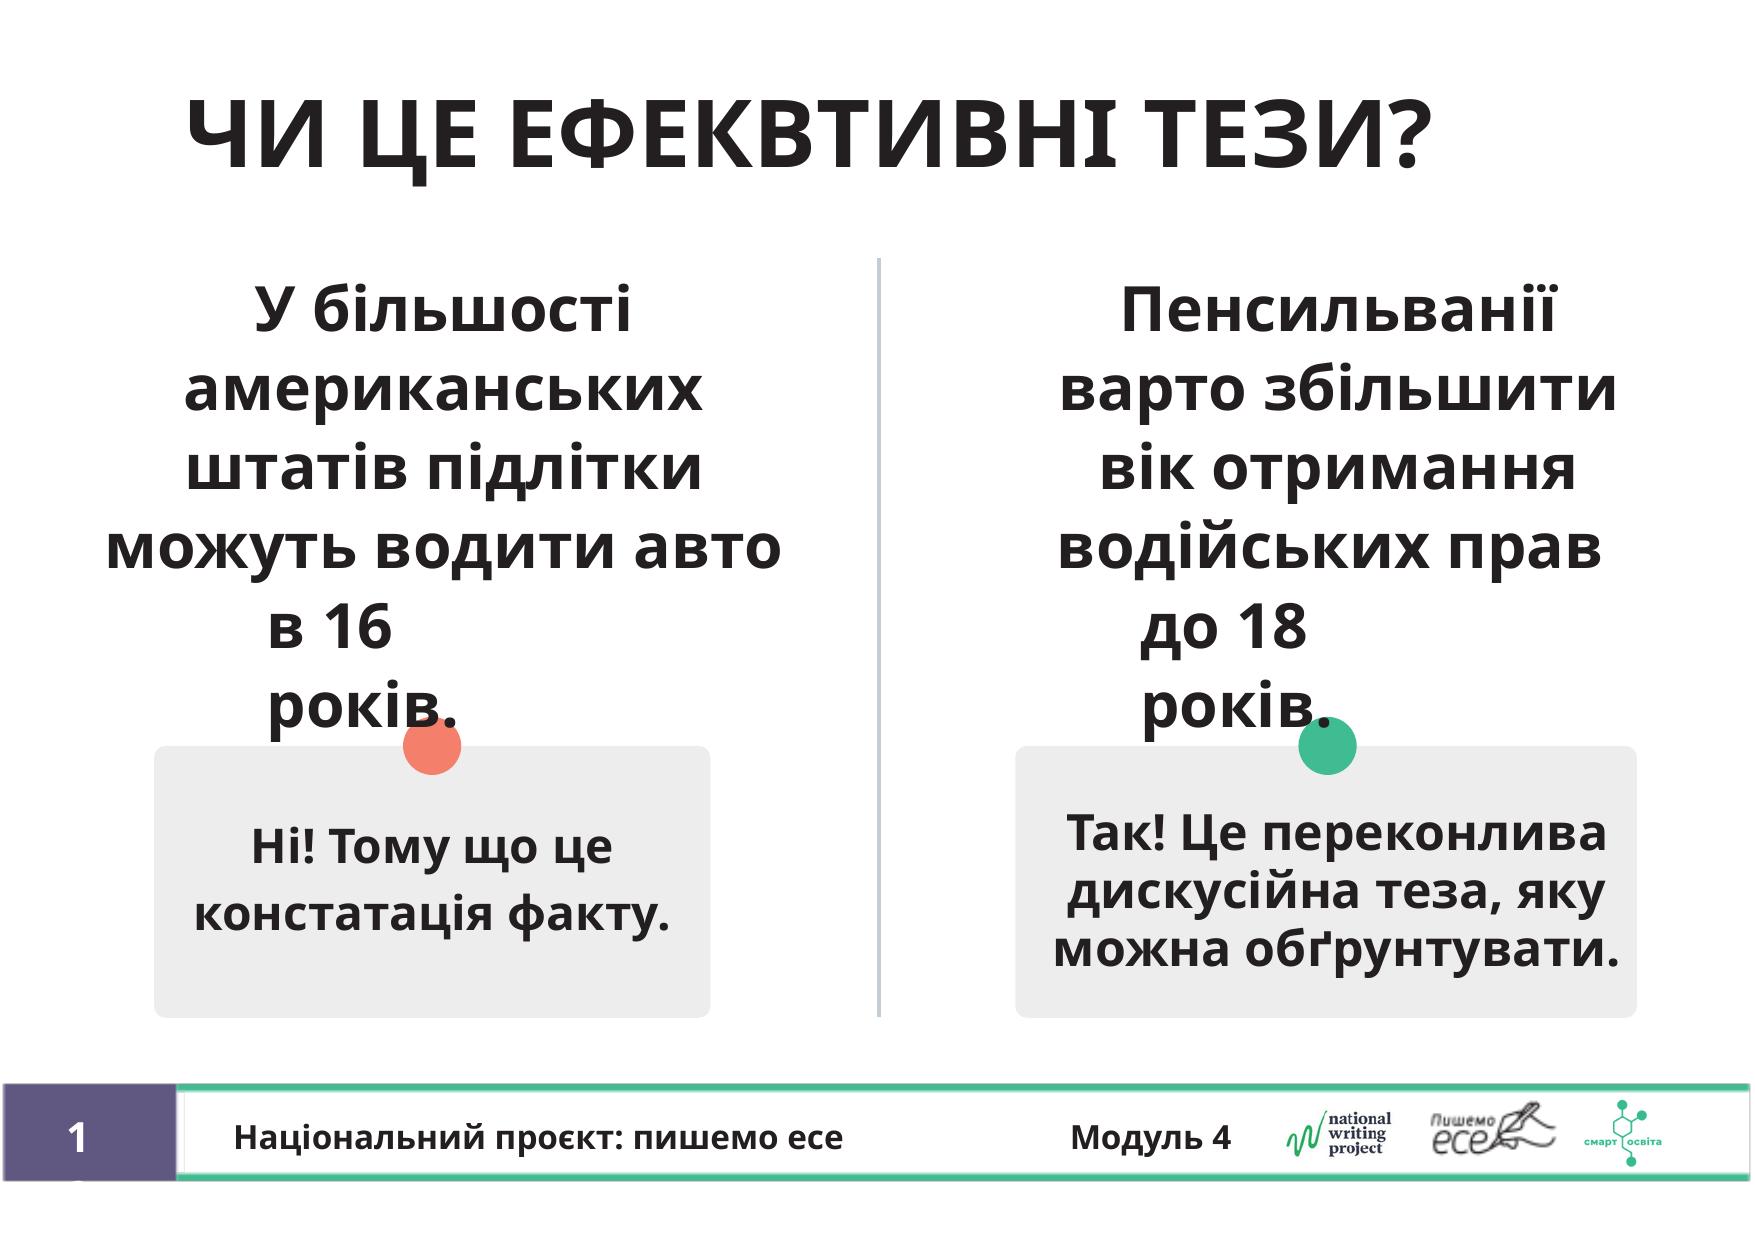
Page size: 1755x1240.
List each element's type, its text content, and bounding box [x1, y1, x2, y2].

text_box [1004, 706, 1648, 1029]
text_box Модуль 4 [1069, 1109, 1239, 1156]
text_box ЧИ ЦЕ ЕФЕКВТИВНІ ТЕЗИ? [185, 55, 1755, 187]
text_box 12 [66, 1102, 109, 1220]
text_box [143, 706, 722, 1029]
text_box Пенсильванії варто збільшити вік отримання водійських прав [1050, 264, 1628, 582]
text_box до 18 років. [1140, 581, 1517, 704]
text_box У більшості американських штатів підлітки можуть водити авто [100, 264, 789, 582]
text_box Національний проєкт: пишемо есе [233, 1109, 871, 1156]
text_box [0, 1074, 1755, 1192]
text_box в 16 років. [266, 581, 598, 704]
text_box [876, 258, 882, 1017]
text_box [1275, 1103, 1399, 1167]
text_box [1574, 1094, 1669, 1178]
